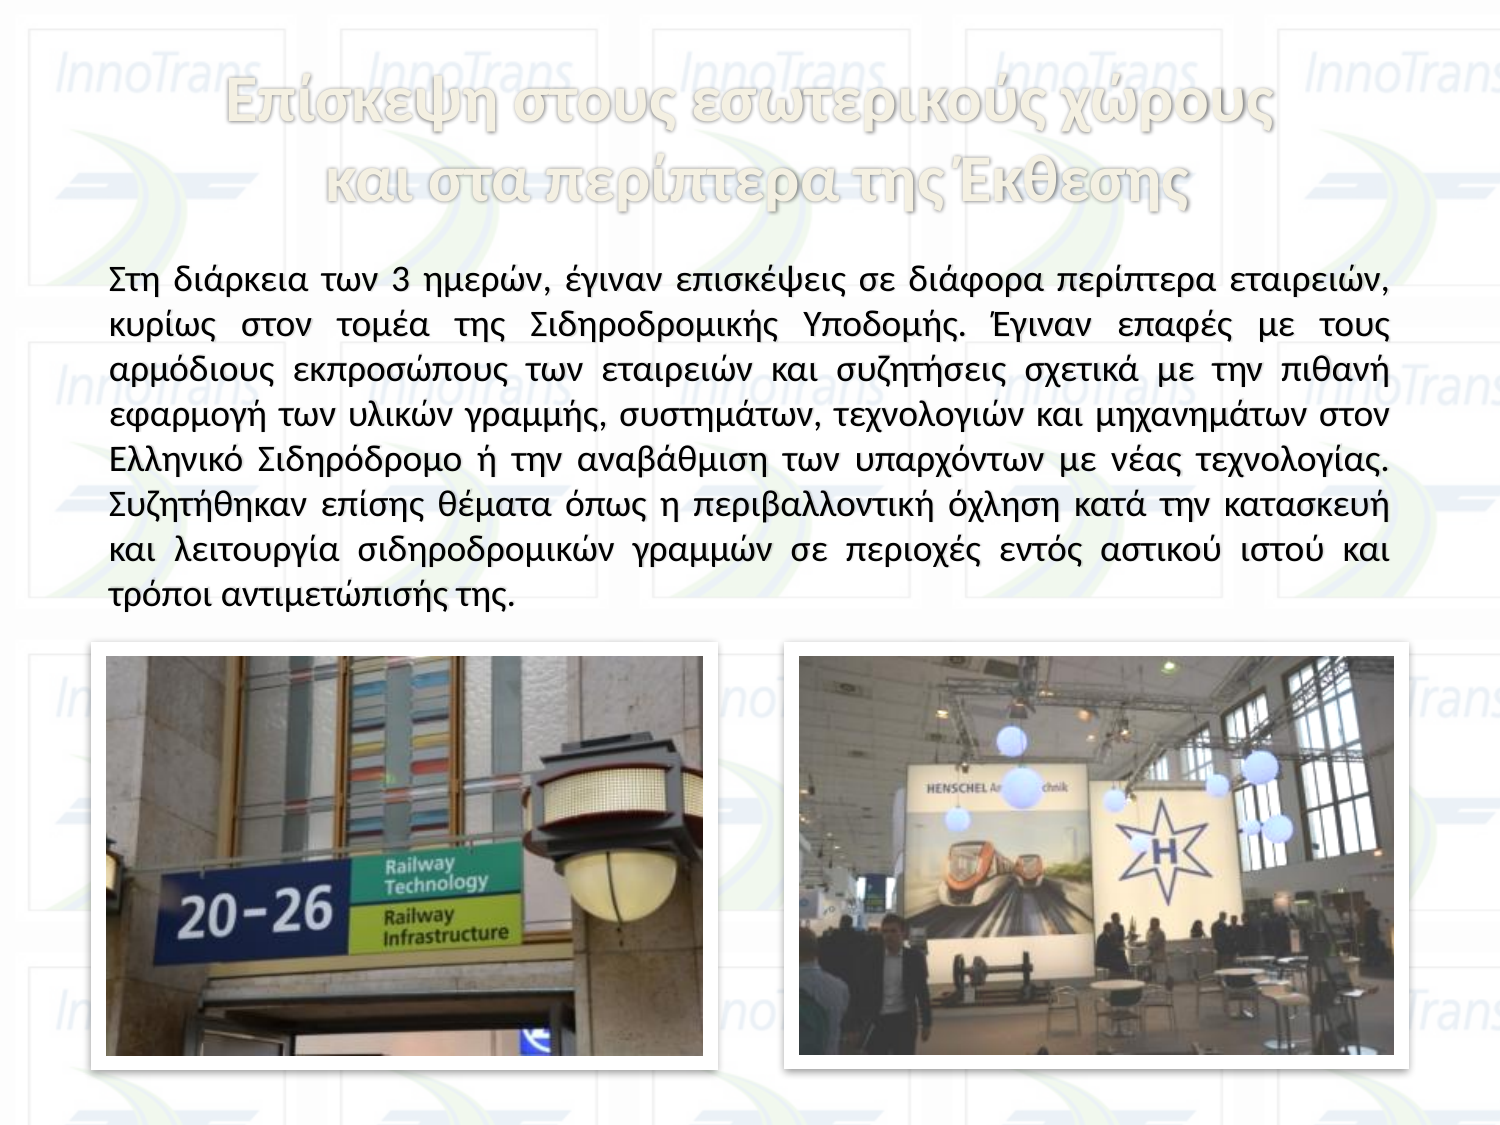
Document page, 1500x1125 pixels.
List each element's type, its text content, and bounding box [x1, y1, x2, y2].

text_box Στη διάρκεια των 3 ημερών, έγιναν επισκέψεις σε διάφορα περίπτερα εταιρειών, κυρίως στον τομέα της Σιδηροδρομικής Υποδομής. Έγιναν επαφές με τους αρμόδιους εκπροσώπους των εταιρειών και συζητήσεις σχετικά με την πιθανή εφαρμογή των υλικών γραμμής, συστημάτων, τεχνολογιών και μηχανημάτων στον Ελληνικό Σιδηρόδρομο ή την αναβάθμιση των υπαρχόντων με νέας τεχνολογίας. Συζητήθηκαν επίσης θέματα όπως η περιβαλλοντική όχληση κατά την κατασκευή και λειτουργία σιδηροδρομικών γραμμών σε περιοχές εντός αστικού ιστού και τρόποι αντιμετώπισής της. [93, 246, 1407, 625]
text_box Επίσκεψη στους εσωτερικούς χώρους και στα περίπτερα της Έκθεσης [158, 46, 1342, 224]
picture [798, 656, 1395, 1055]
picture [105, 656, 704, 1057]
